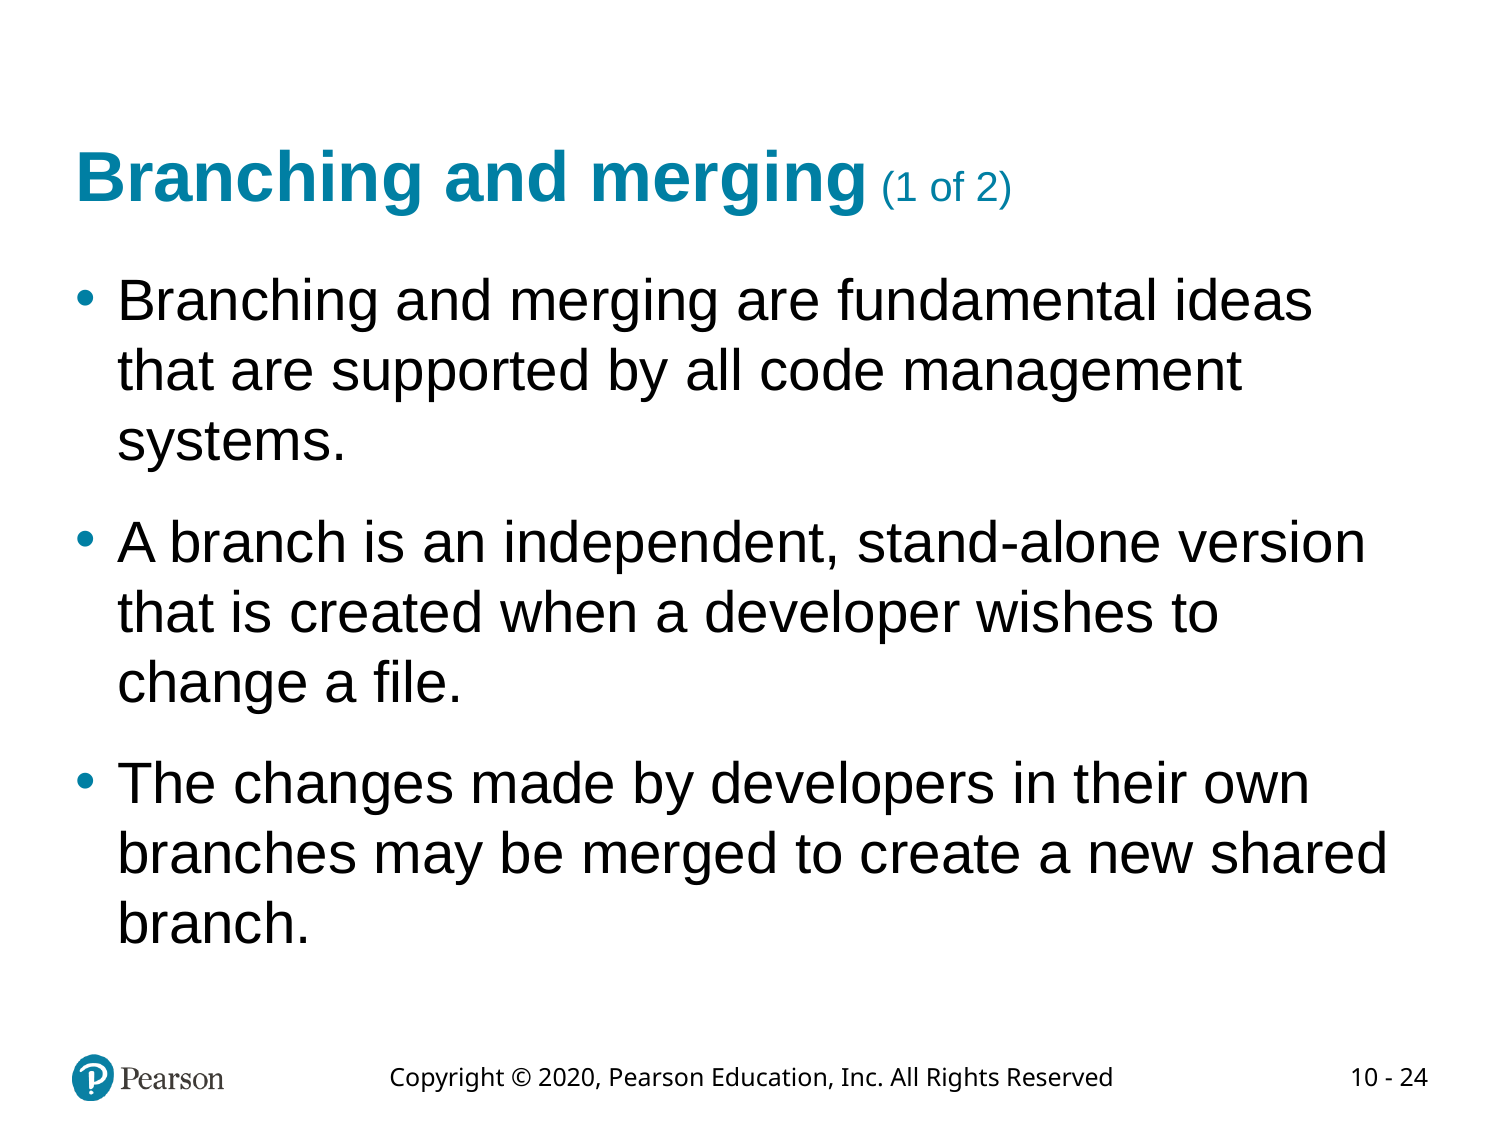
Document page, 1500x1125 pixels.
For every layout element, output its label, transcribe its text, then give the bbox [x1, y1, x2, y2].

picture [81, 1064, 107, 1089]
list Branching and merging are fundamental ideas that are supported by all code management systems. A branch is an independent, stand-alone version that is created when a developer wishes to change a file. The changes made by developers in their own branches may be merged to create a new shared branch. [75, 262, 1425, 1005]
picture [72, 1087, 83, 1101]
title Branching and merging (1 of 2) [75, 35, 1425, 216]
picture [72, 1054, 89, 1072]
picture [99, 1054, 224, 1101]
